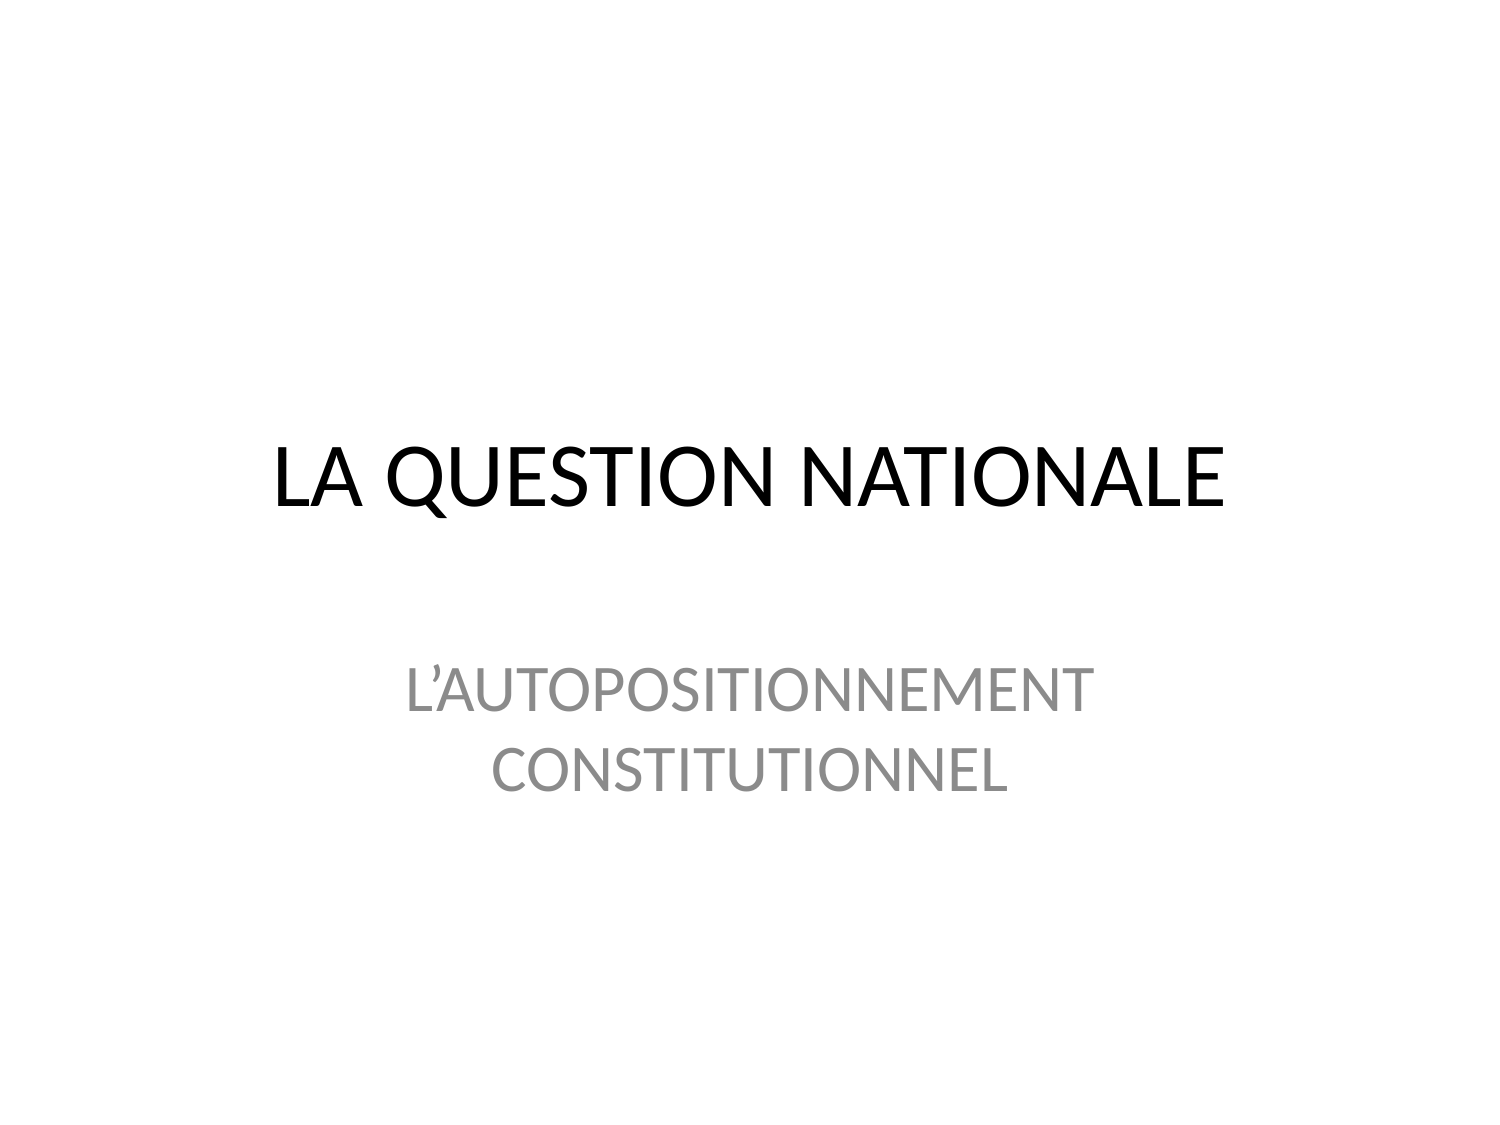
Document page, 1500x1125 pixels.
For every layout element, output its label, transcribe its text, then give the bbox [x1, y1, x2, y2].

subtitle L’AUTOPOSITIONNEMENT CONSTITUTIONNEL [225, 637, 1275, 925]
title LA QUESTION NATIONALE [112, 349, 1388, 591]
